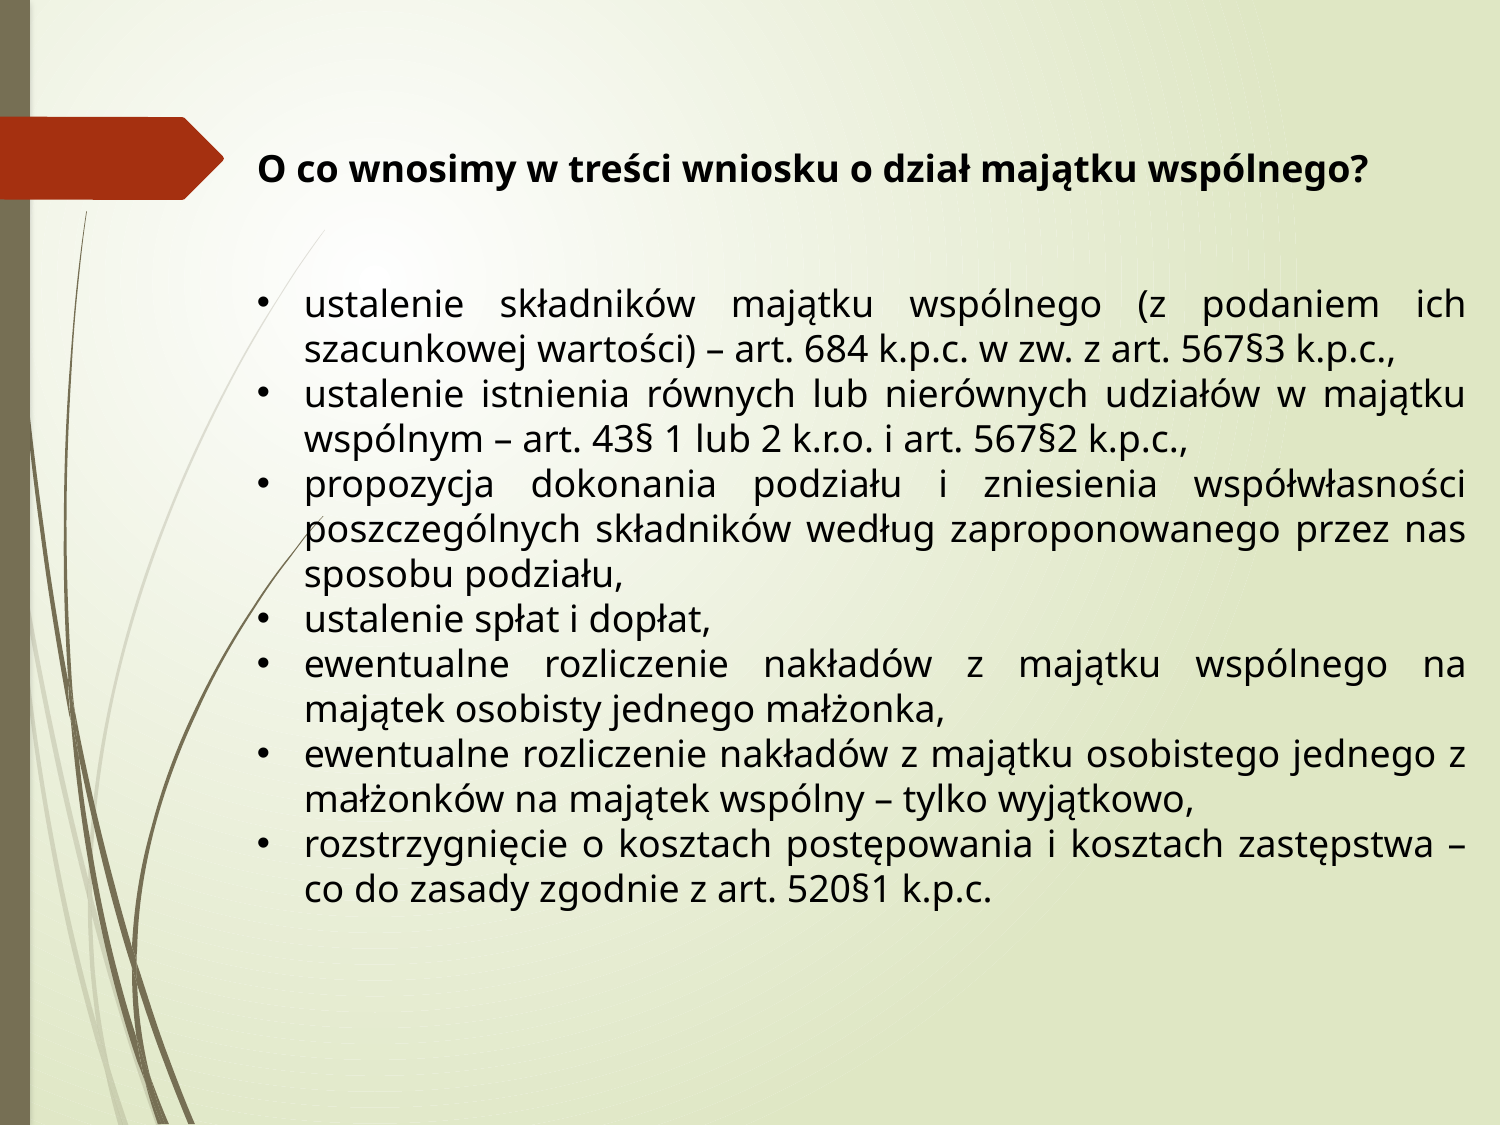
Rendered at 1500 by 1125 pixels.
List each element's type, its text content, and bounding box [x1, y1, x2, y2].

text_box O co wnosimy w treści wniosku o dział majątku wspólnego? ustalenie składników majątku wspólnego (z podaniem ich szacunkowej wartości) – art. 684 k.p.c. w zw. z art. 567§3 k.p.c., ustalenie istnienia równych lub nierównych udziałów w majątku wspólnym – art. 43§ 1 lub 2 k.r.o. i art. 567§2 k.p.c., propozycja dokonania podziału i zniesienia współwłasności poszczególnych składników według zaproponowanego przez nas sposobu podziału, ustalenie spłat i dopłat, ewentualne rozliczenie nakładów z majątku wspólnego na majątek osobisty jednego małżonka, ewentualne rozliczenie nakładów z majątku osobistego jednego z małżonków na majątek wspólny – tylko wyjątkowo, rozstrzygnięcie o kosztach postępowania i kosztach zastępstwa – co do zasady zgodnie z art. 520§1 k.p.c. [242, 137, 1483, 917]
